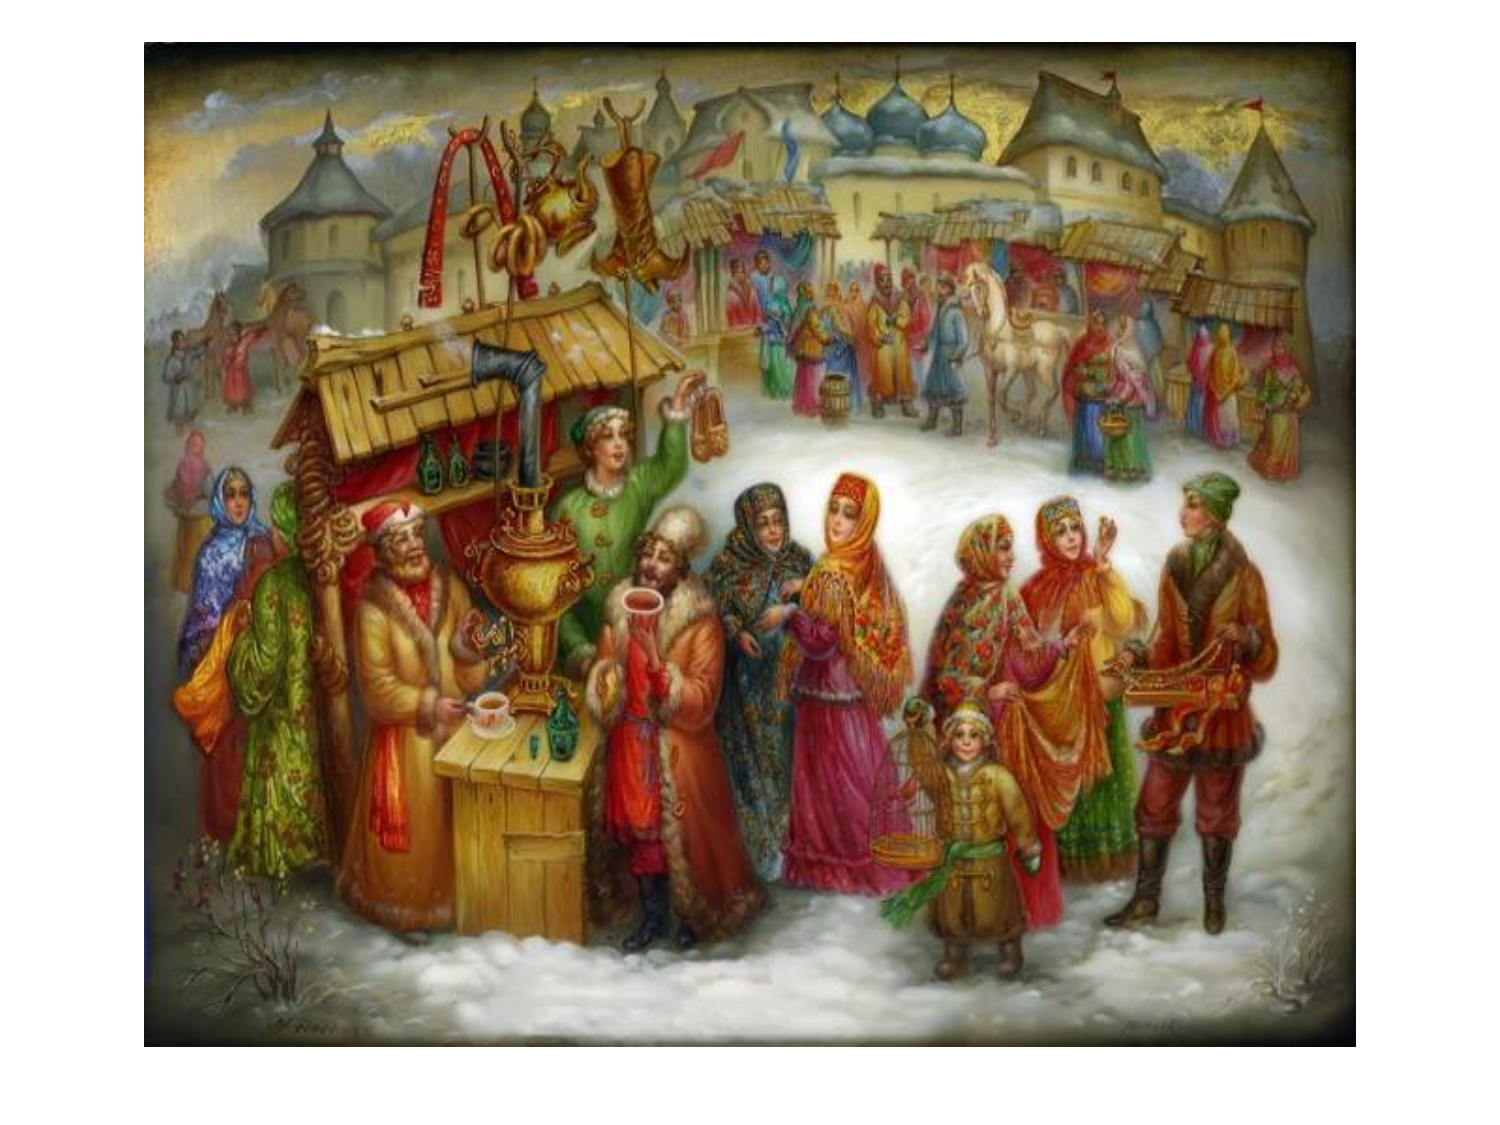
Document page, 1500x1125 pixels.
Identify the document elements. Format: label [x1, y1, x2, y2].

picture [144, 42, 1356, 1047]
